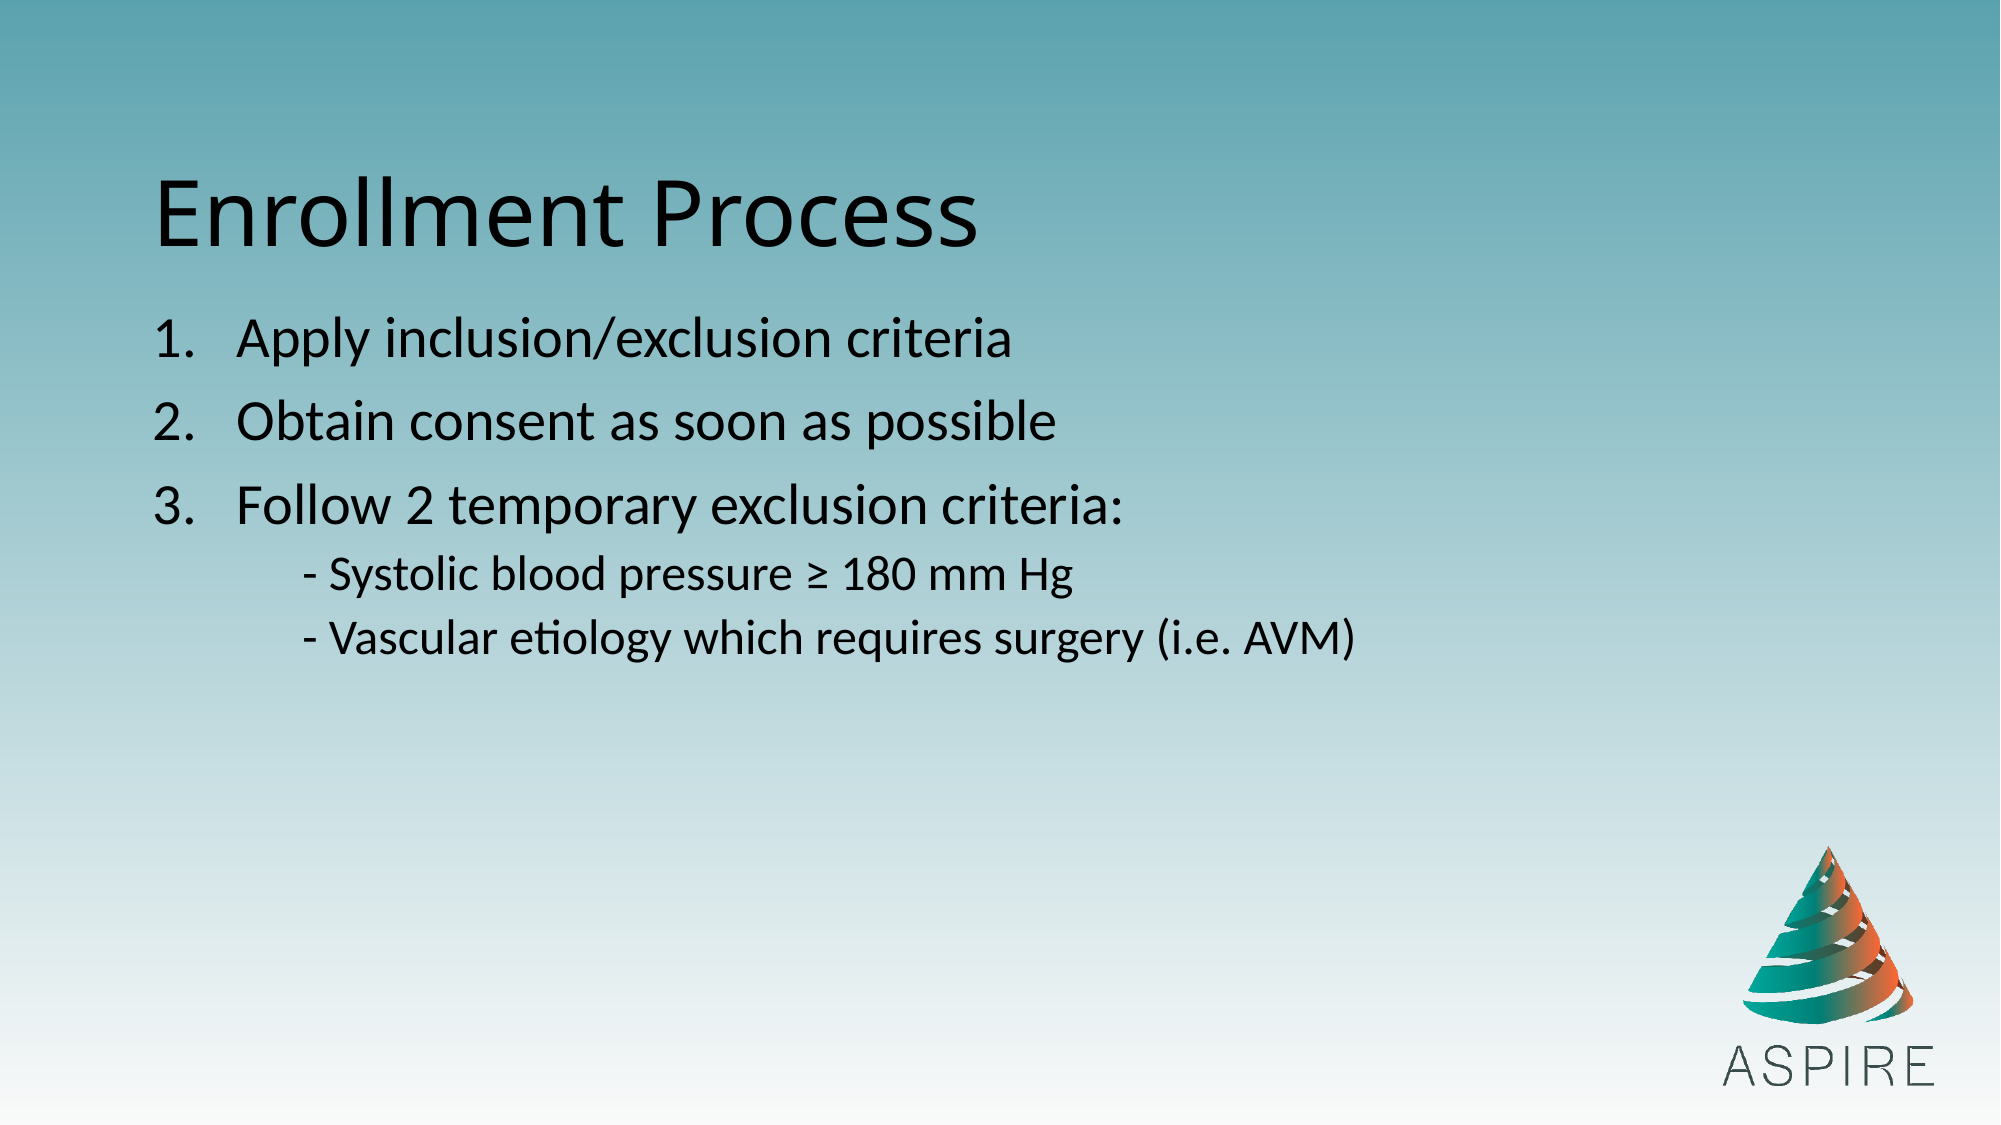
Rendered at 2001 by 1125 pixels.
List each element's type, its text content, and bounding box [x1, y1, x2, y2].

title Enrollment Process [137, 59, 1863, 299]
list Apply inclusion/exclusion criteria Obtain consent as soon as possible Follow 2 temporary exclusion criteria: - Systolic blood pressure ≥ 180 mm Hg - Vascular etiology which requires surgery (i.e. AVM) [137, 299, 1863, 920]
picture [1718, 846, 1938, 1103]
